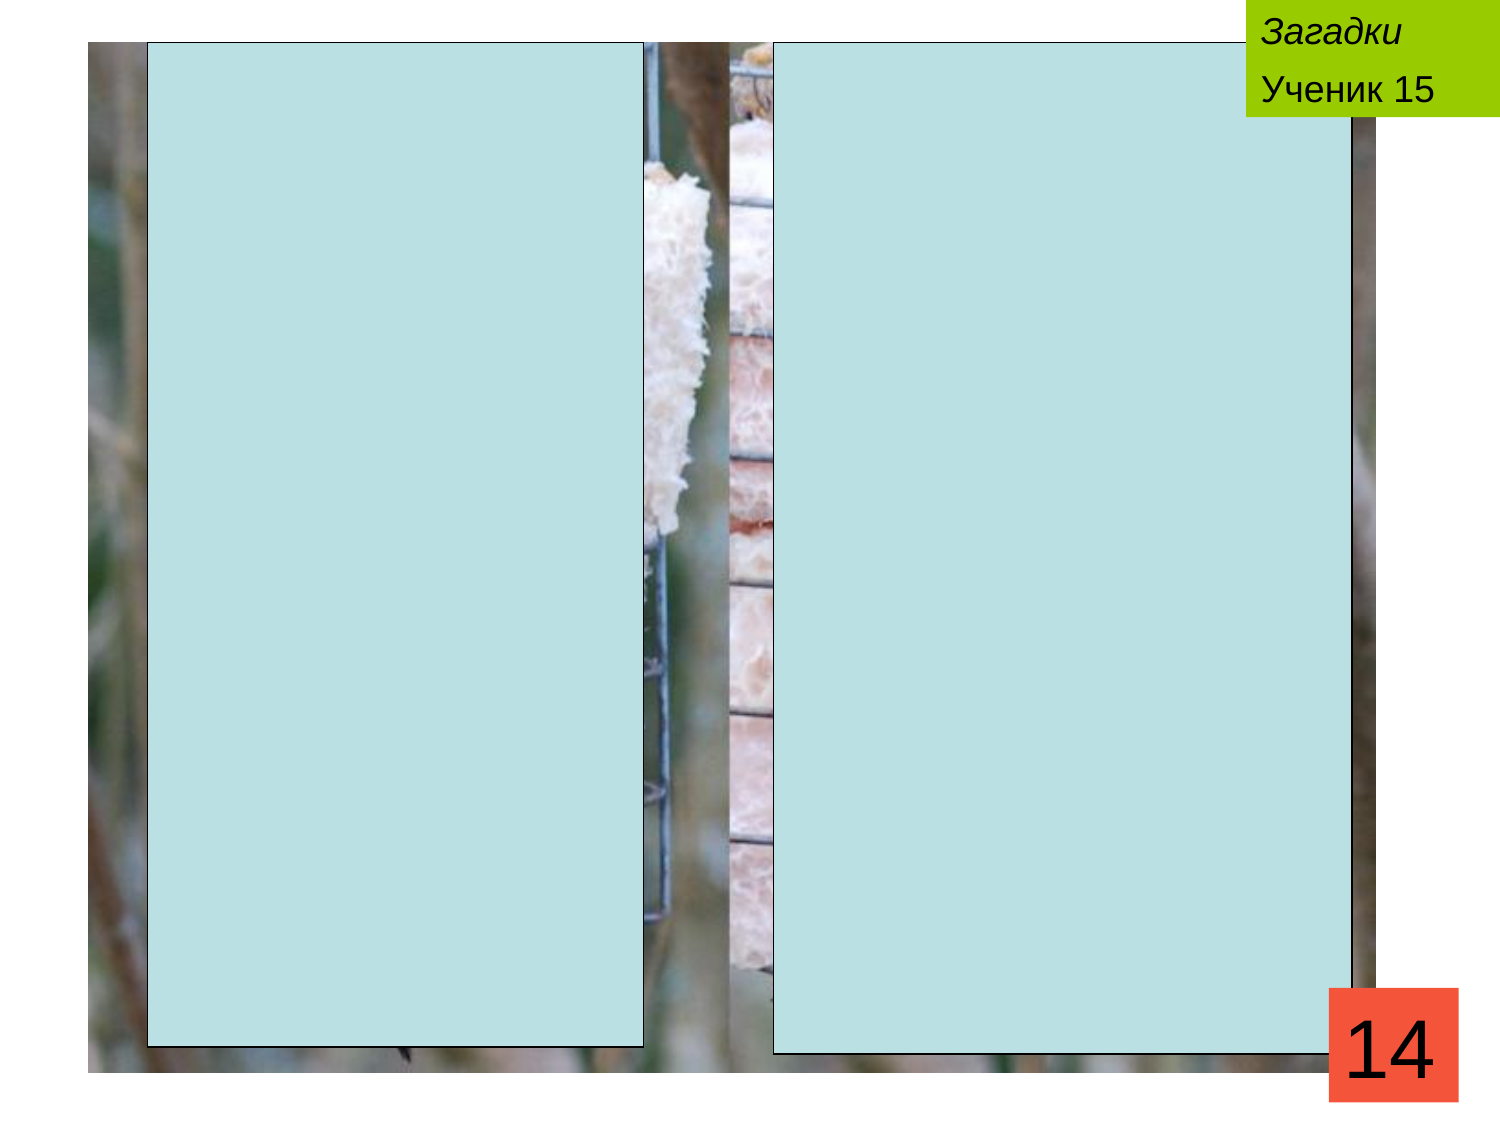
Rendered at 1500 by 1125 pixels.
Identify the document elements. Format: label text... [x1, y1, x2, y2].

text_box 14 [1328, 987, 1459, 1103]
picture [88, 42, 1376, 1073]
text_box Загадки Ученик 15 [1246, 0, 1500, 118]
